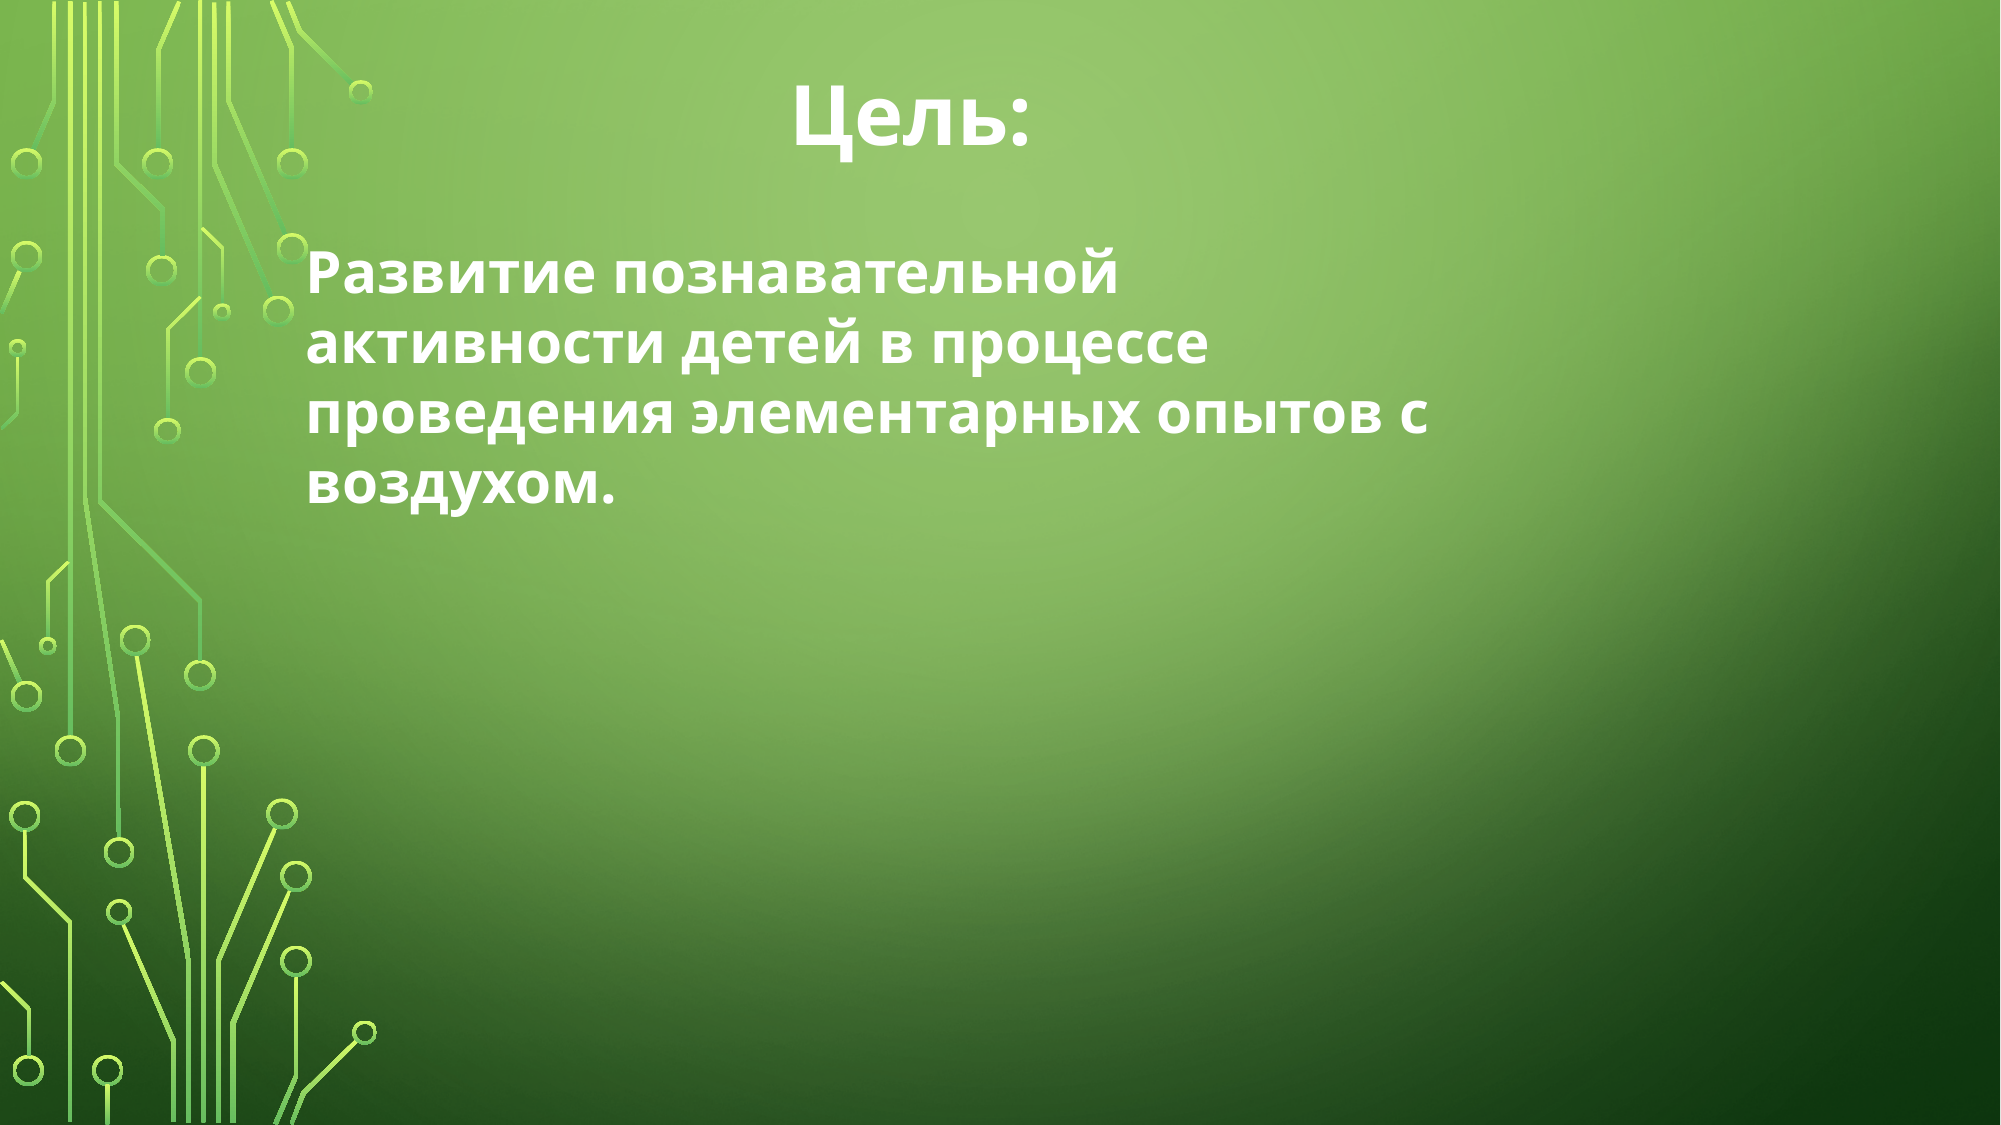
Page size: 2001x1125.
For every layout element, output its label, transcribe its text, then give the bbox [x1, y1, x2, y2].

text_box Развитие познавательной активности детей в процессе проведения элементарных опытов с воздухом. [290, 227, 1489, 523]
text_box Цель: [774, 54, 1150, 170]
